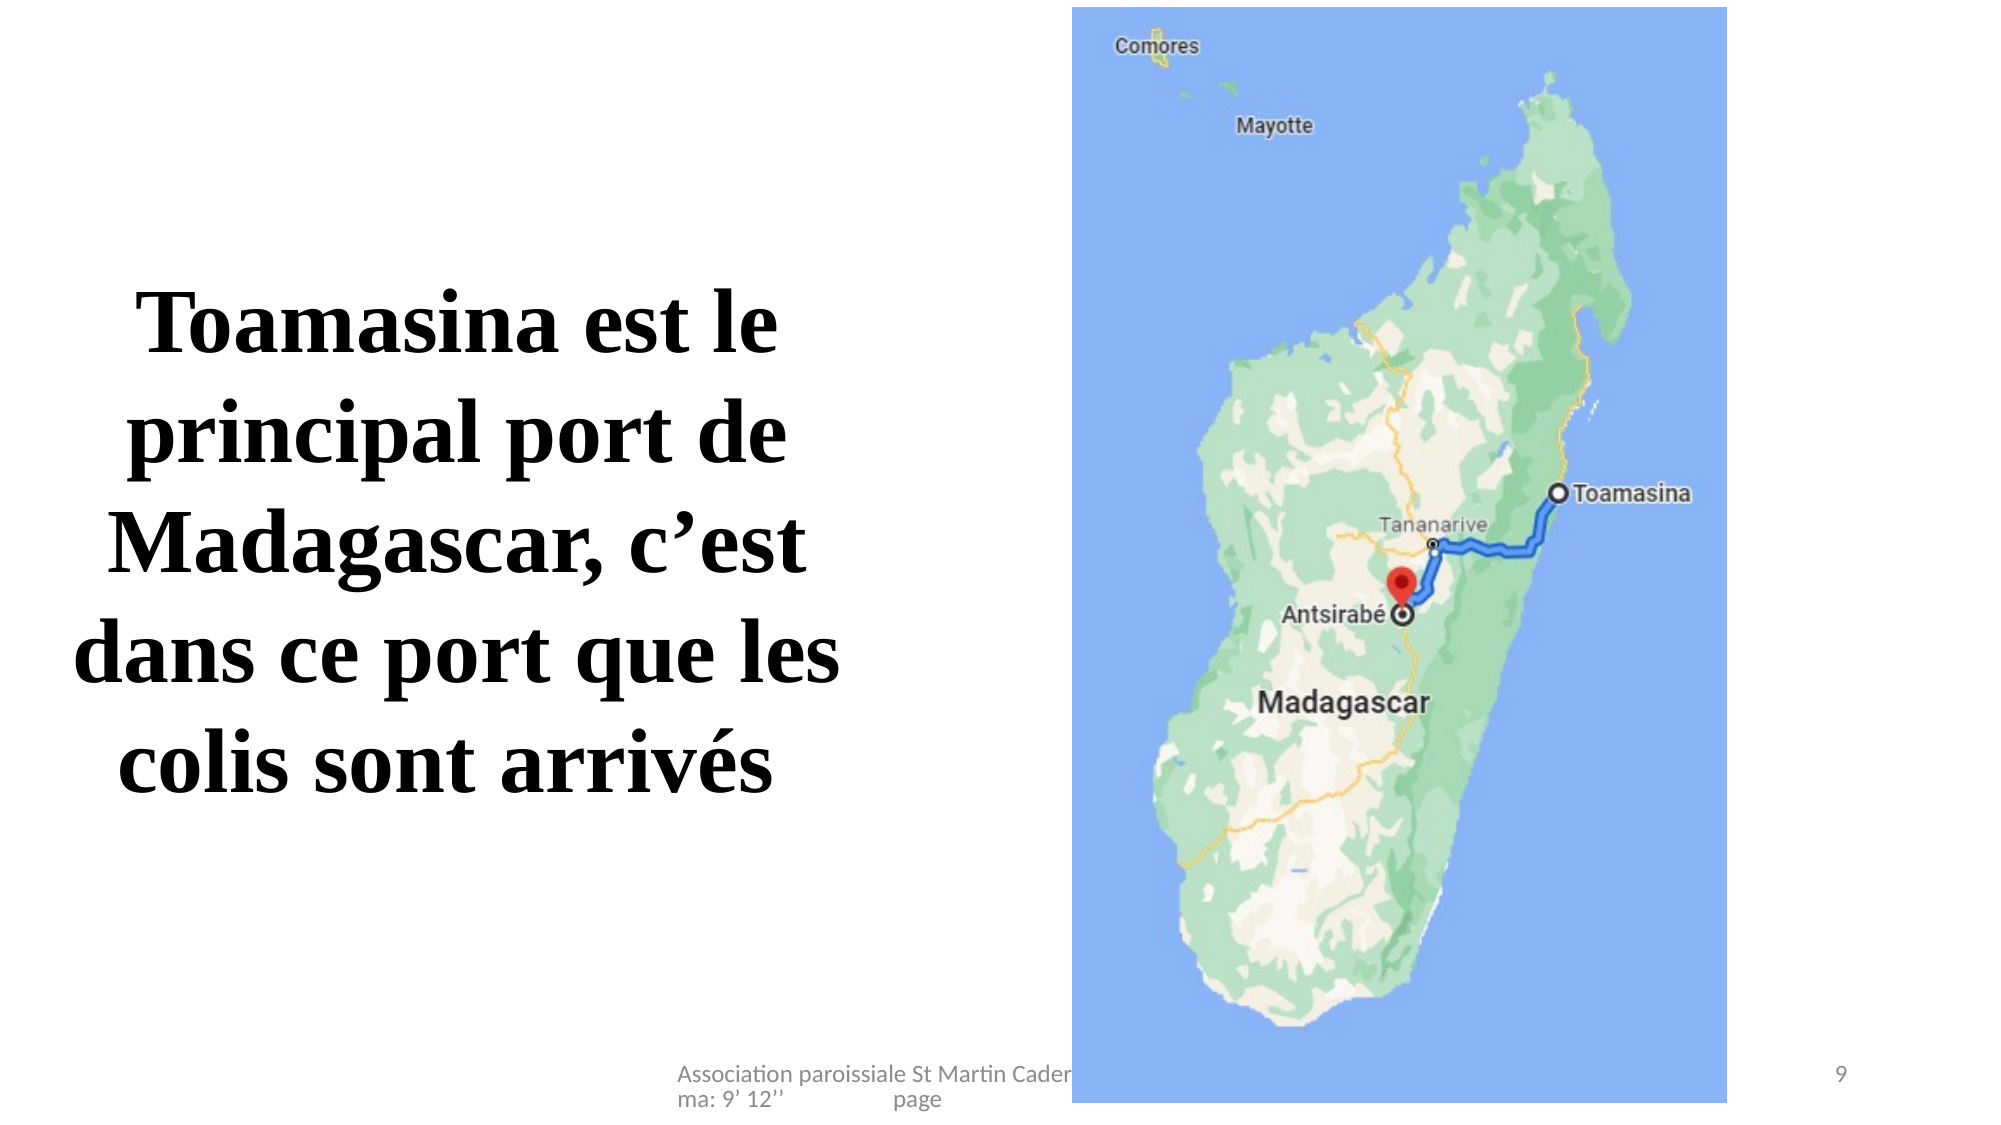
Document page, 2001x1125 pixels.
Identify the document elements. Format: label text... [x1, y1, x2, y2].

footer Association paroissiale St Martin Caderousse durée du diaporama: 9’ 12’’ page [662, 1042, 1072, 1103]
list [1072, 7, 1727, 1103]
text_box Toamasina est le principal port de Madagascar, c’est dans ce port que les colis sont arrivés [52, 253, 863, 819]
slide_number 9 [1727, 1042, 1863, 1103]
